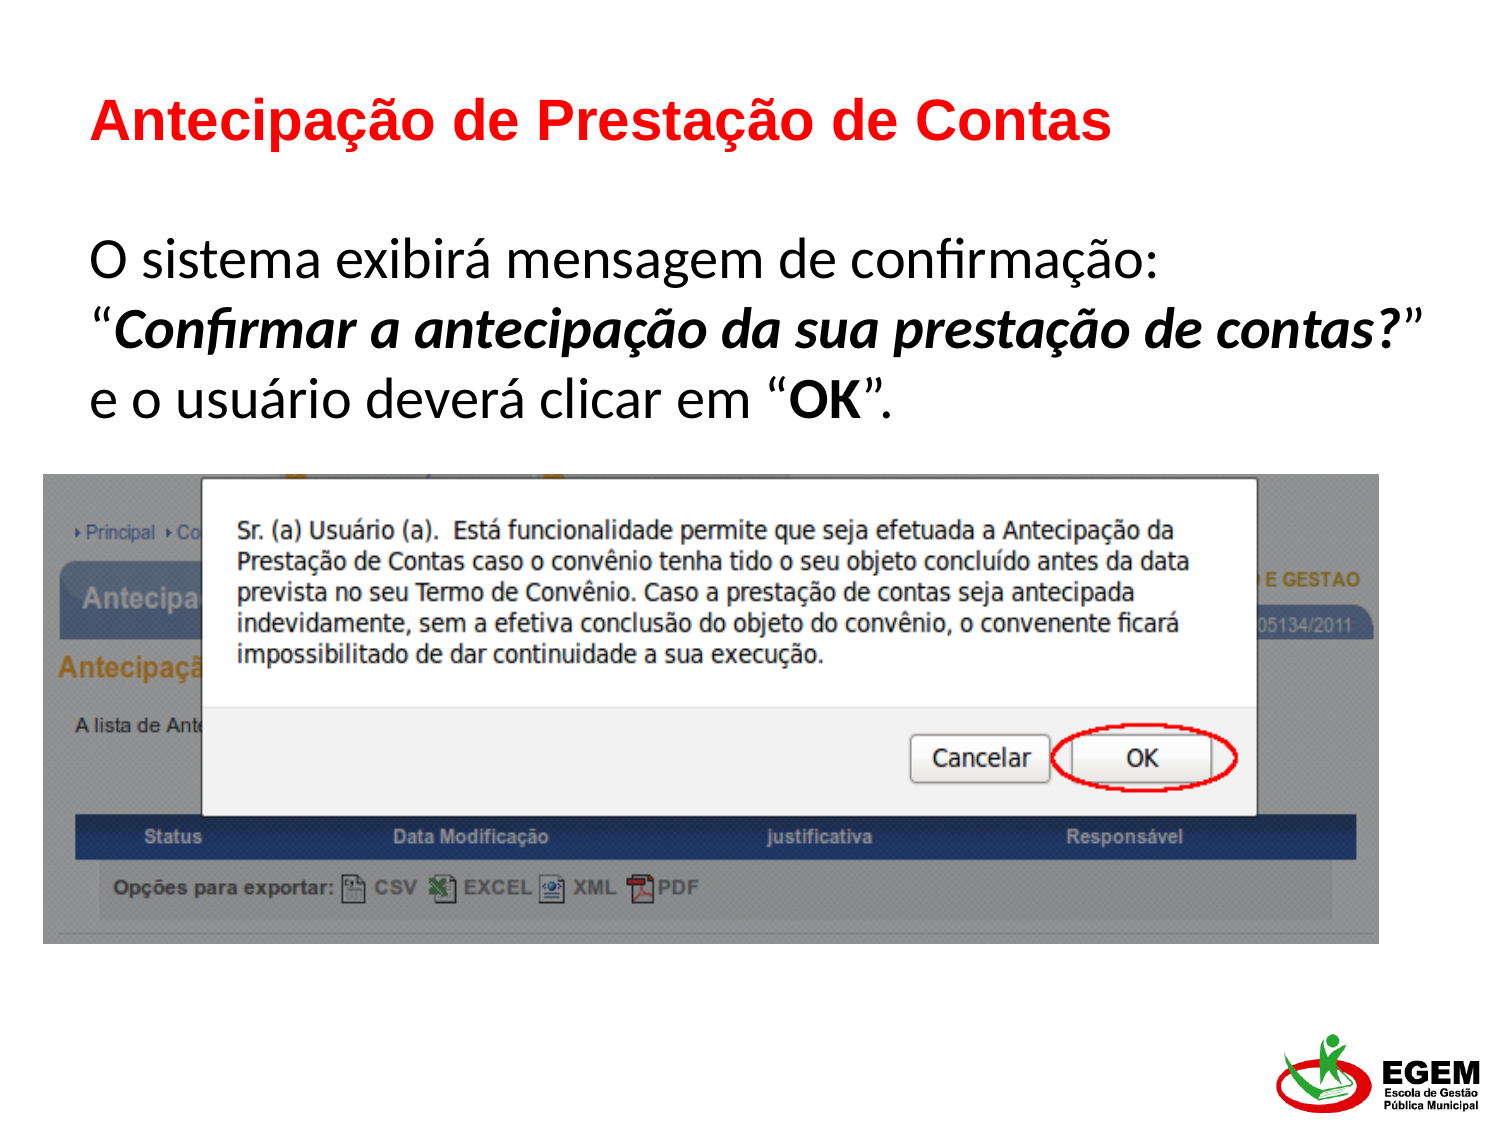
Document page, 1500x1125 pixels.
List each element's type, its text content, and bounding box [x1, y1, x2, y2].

text_box O sistema exibirá mensagem de confirmação: “Confirmar a antecipação da sua prestação de contas?” e o usuário deverá clicar em “OK”. [75, 212, 1450, 438]
text_box Antecipação de Prestação de Contas [75, 75, 1475, 160]
picture [43, 474, 1379, 944]
picture [1274, 1024, 1483, 1125]
